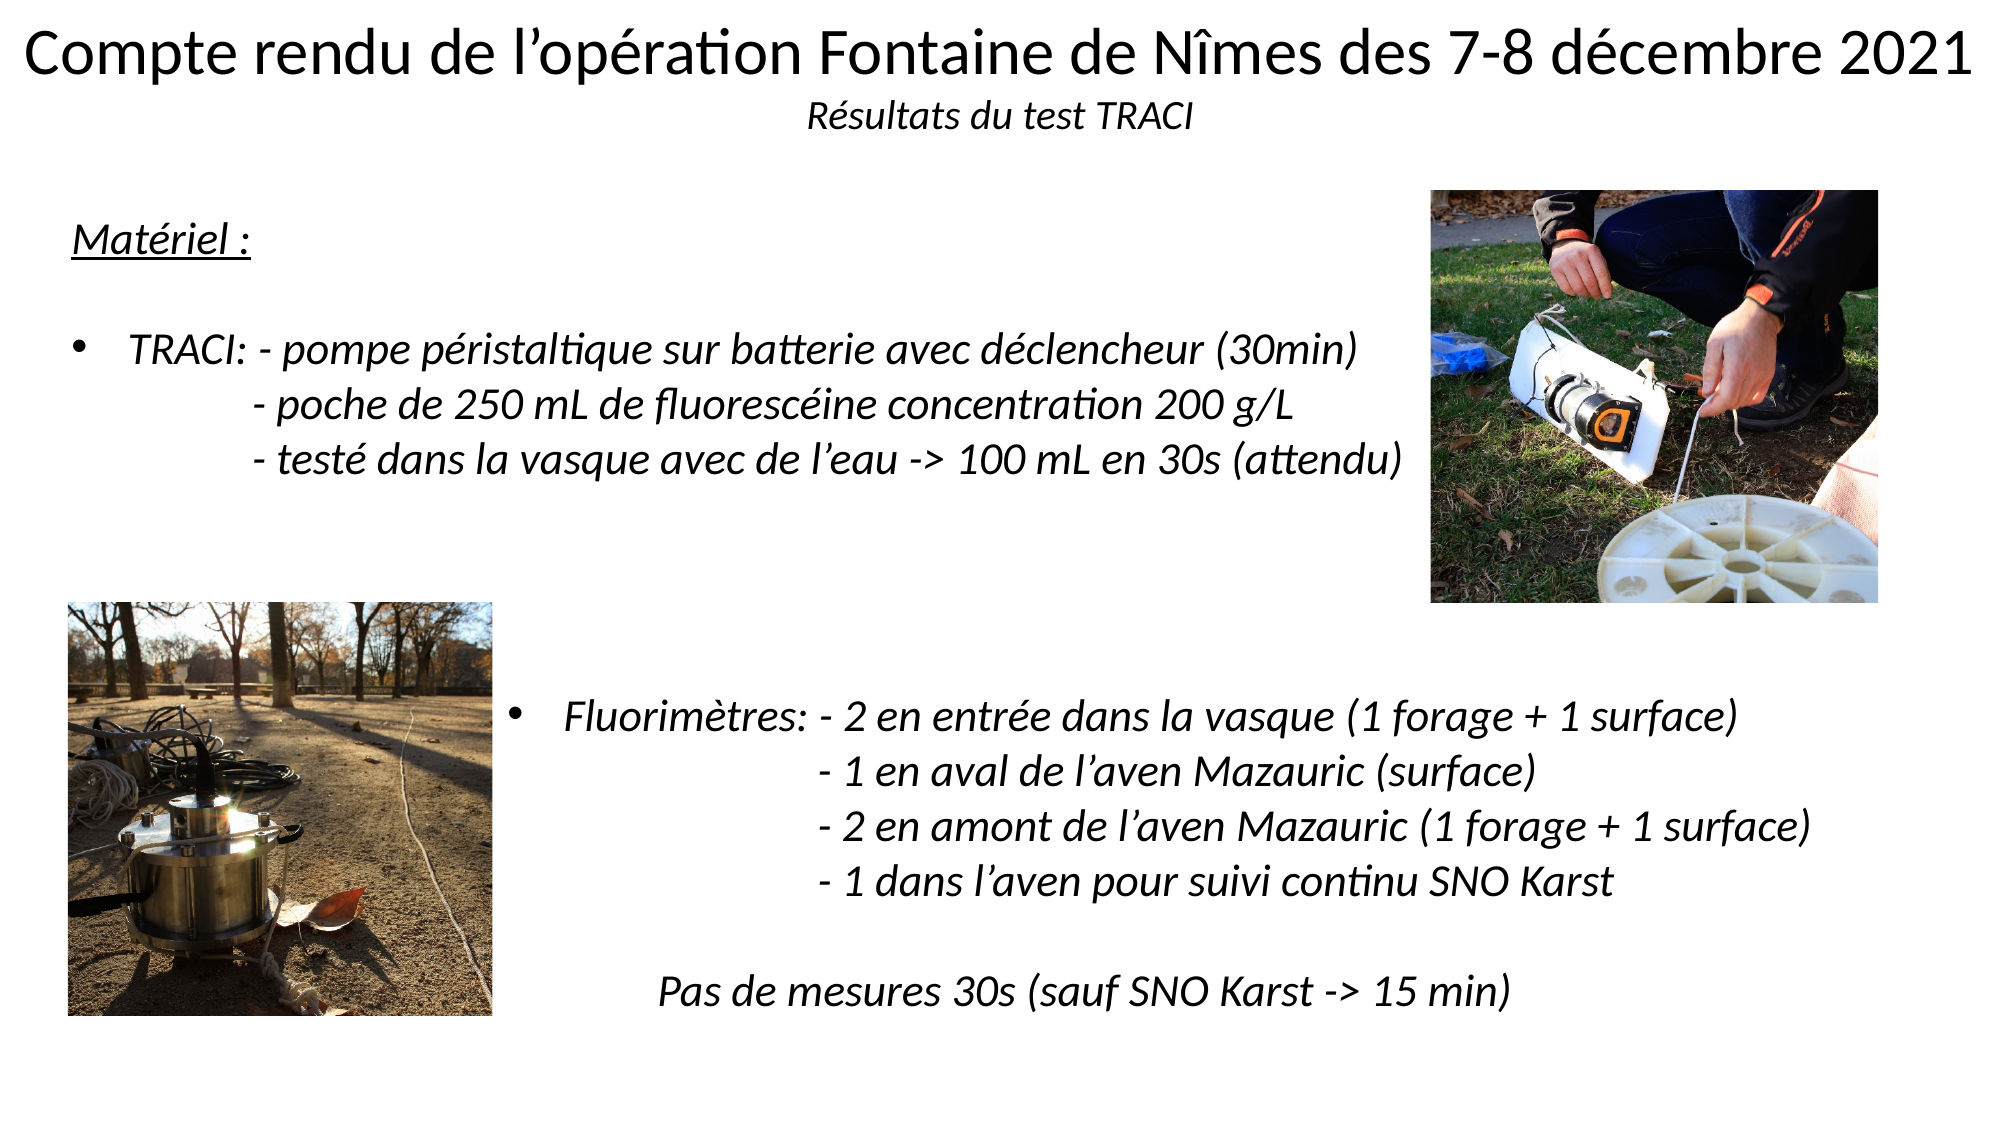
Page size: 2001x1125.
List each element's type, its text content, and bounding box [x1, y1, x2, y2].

text_box Fluorimètres: - 2 en entrée dans la vasque (1 forage + 1 surface) - 1 en aval de l’aven Mazauric (surface) - 2 en amont de l’aven Mazauric (1 forage + 1 surface) - 1 dans l’aven pour suivi continu SNO Karst Pas de mesures 30s (sauf SNO Karst -> 15 min) [492, 677, 1966, 1023]
picture [1430, 190, 1879, 603]
text_box Compte rendu de l’opération Fontaine de Nîmes des 7-8 décembre 2021 [0, 0, 2000, 80]
text_box Matériel : TRACI: - pompe péristaltique sur batterie avec déclencheur (30min) - poche de 250 mL de fluorescéine concentration 200 g/L - testé dans la vasque avec de l’eau -> 100 mL en 30s (attendu) [56, 201, 1430, 491]
text_box Résultats du test TRACI [0, 80, 2000, 145]
picture [67, 602, 493, 1017]
